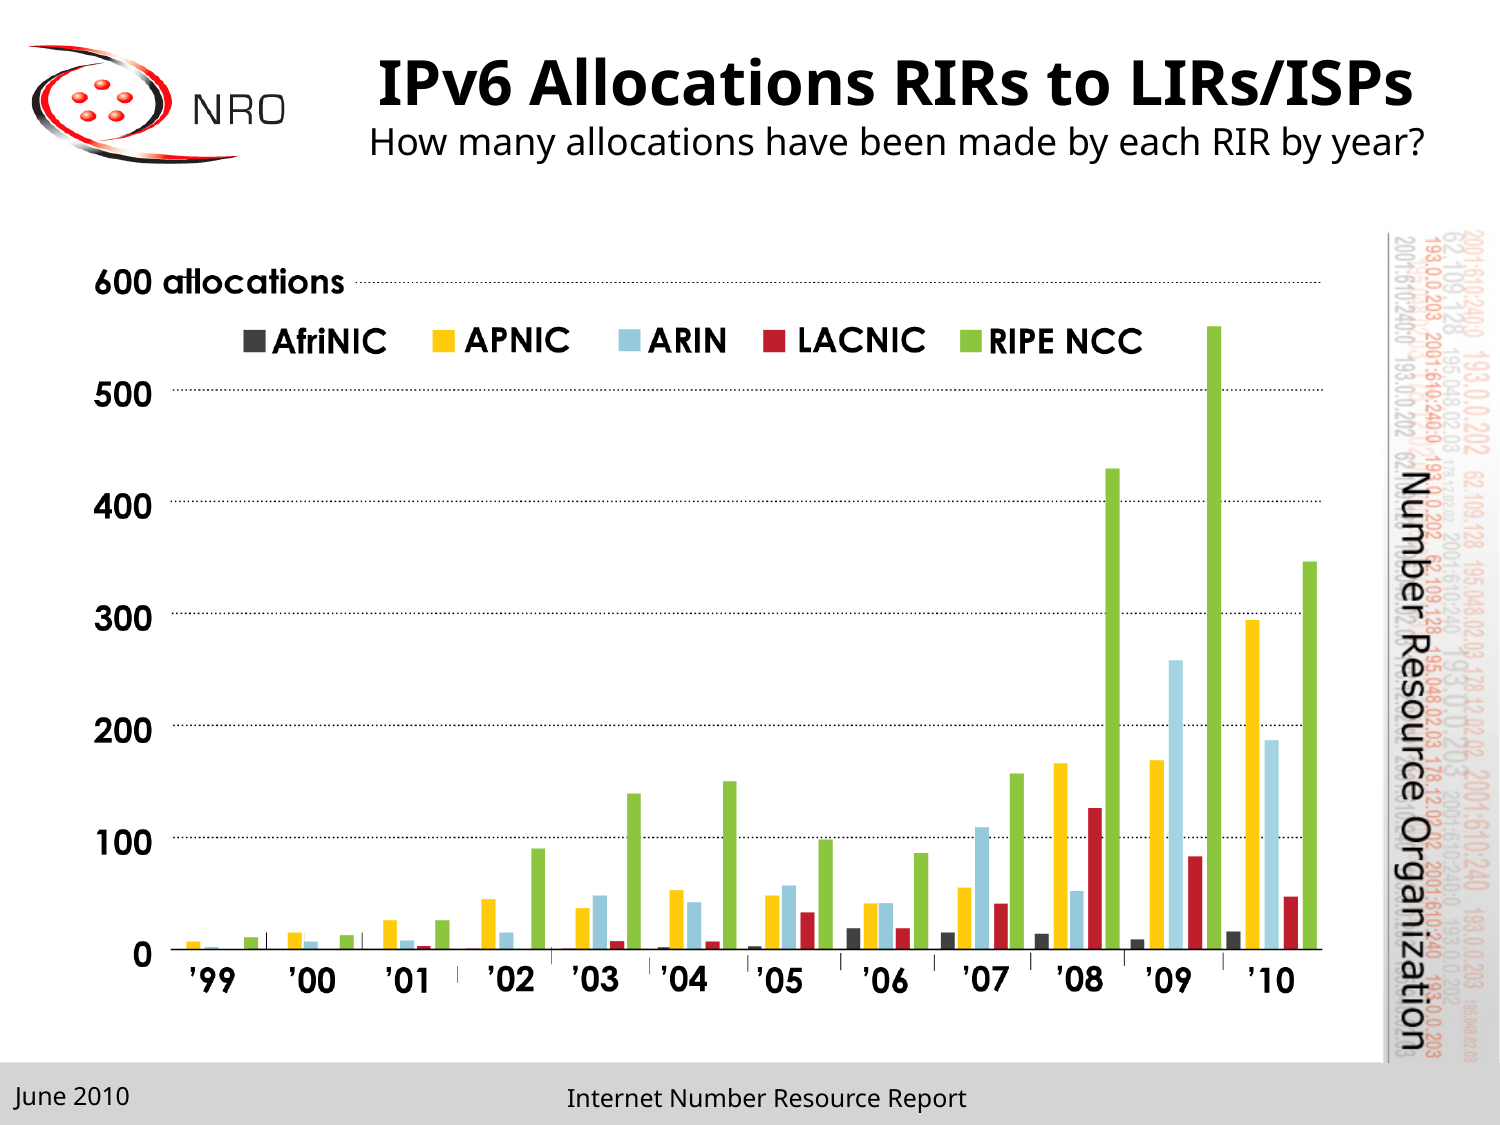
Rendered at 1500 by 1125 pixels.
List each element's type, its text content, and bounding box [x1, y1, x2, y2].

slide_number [0, 1072, 351, 1113]
title IPv6 Allocations RIRs to LIRs/ISPs How many allocations have been made by each RIR by year? [294, 2, 1500, 204]
picture [66, 229, 1335, 1000]
footer Internet Number Resource Report [457, 1074, 1078, 1113]
picture [1381, 212, 1500, 1063]
picture [22, 41, 287, 168]
